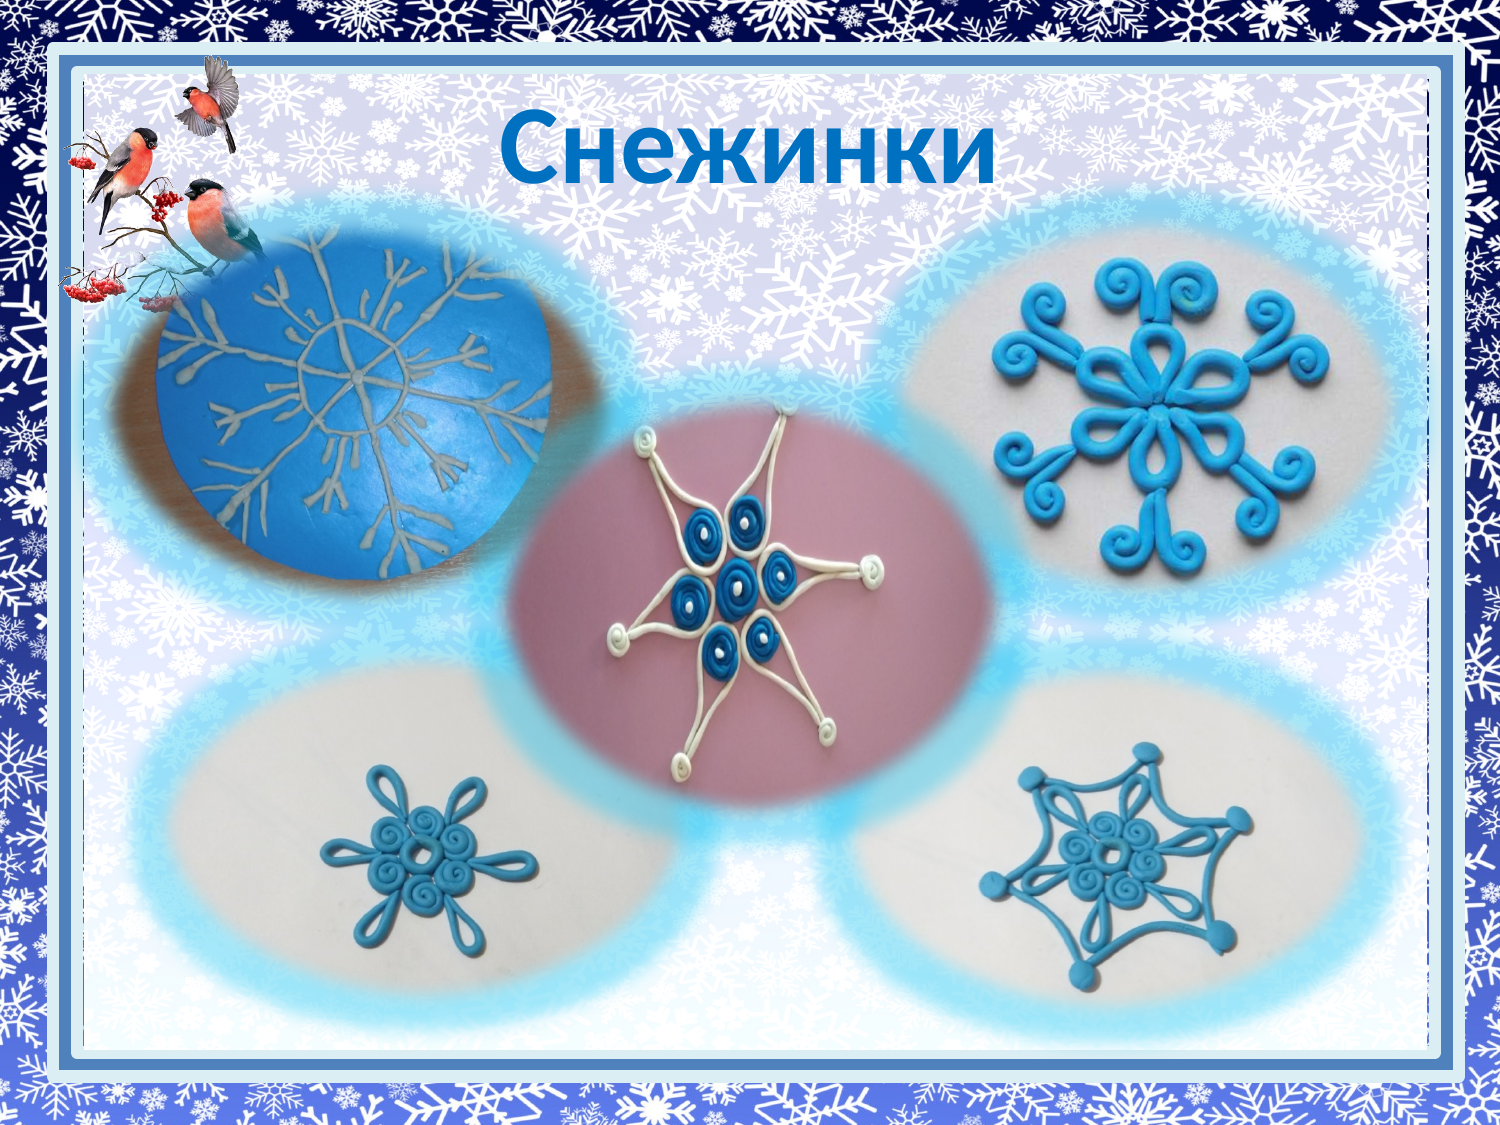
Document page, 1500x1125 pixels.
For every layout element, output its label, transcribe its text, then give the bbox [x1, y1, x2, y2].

picture [0, 0, 1500, 1125]
title Снежинки [75, 45, 1425, 233]
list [92, 212, 626, 612]
